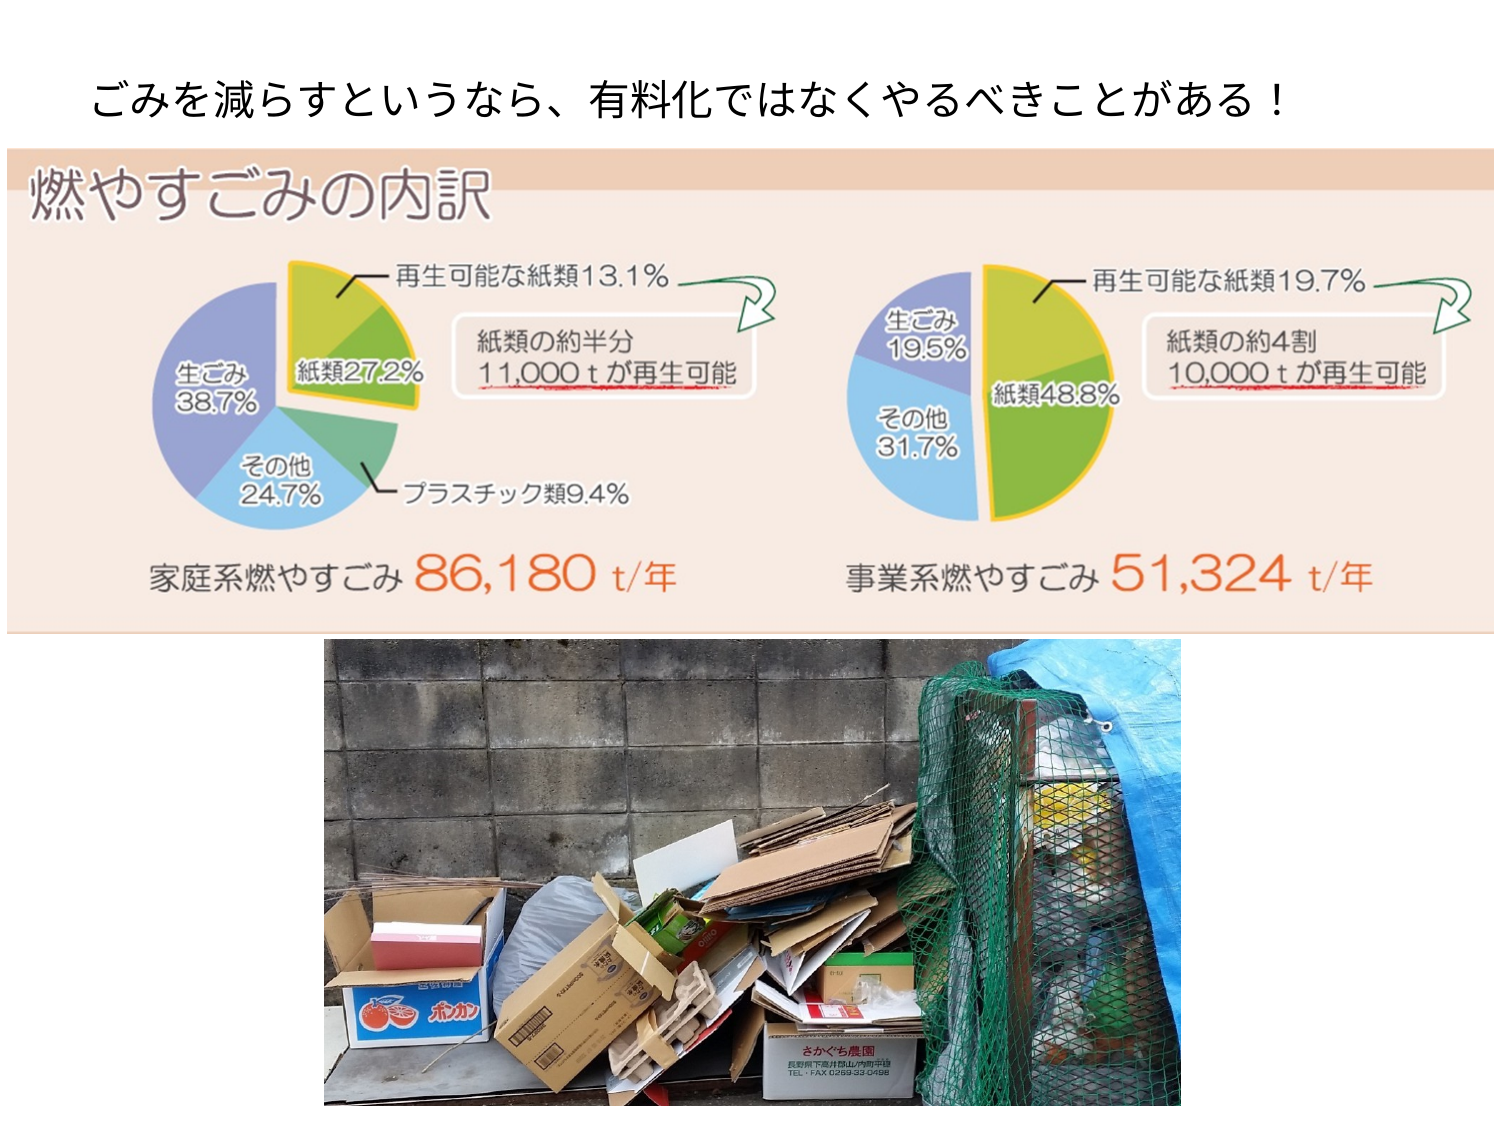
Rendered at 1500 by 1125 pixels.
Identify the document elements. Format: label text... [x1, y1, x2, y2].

picture [7, 148, 1494, 635]
text_box ごみを減らすというなら、有料化ではなくやるべきことがある！ [73, 66, 1313, 132]
picture [324, 639, 1182, 1107]
